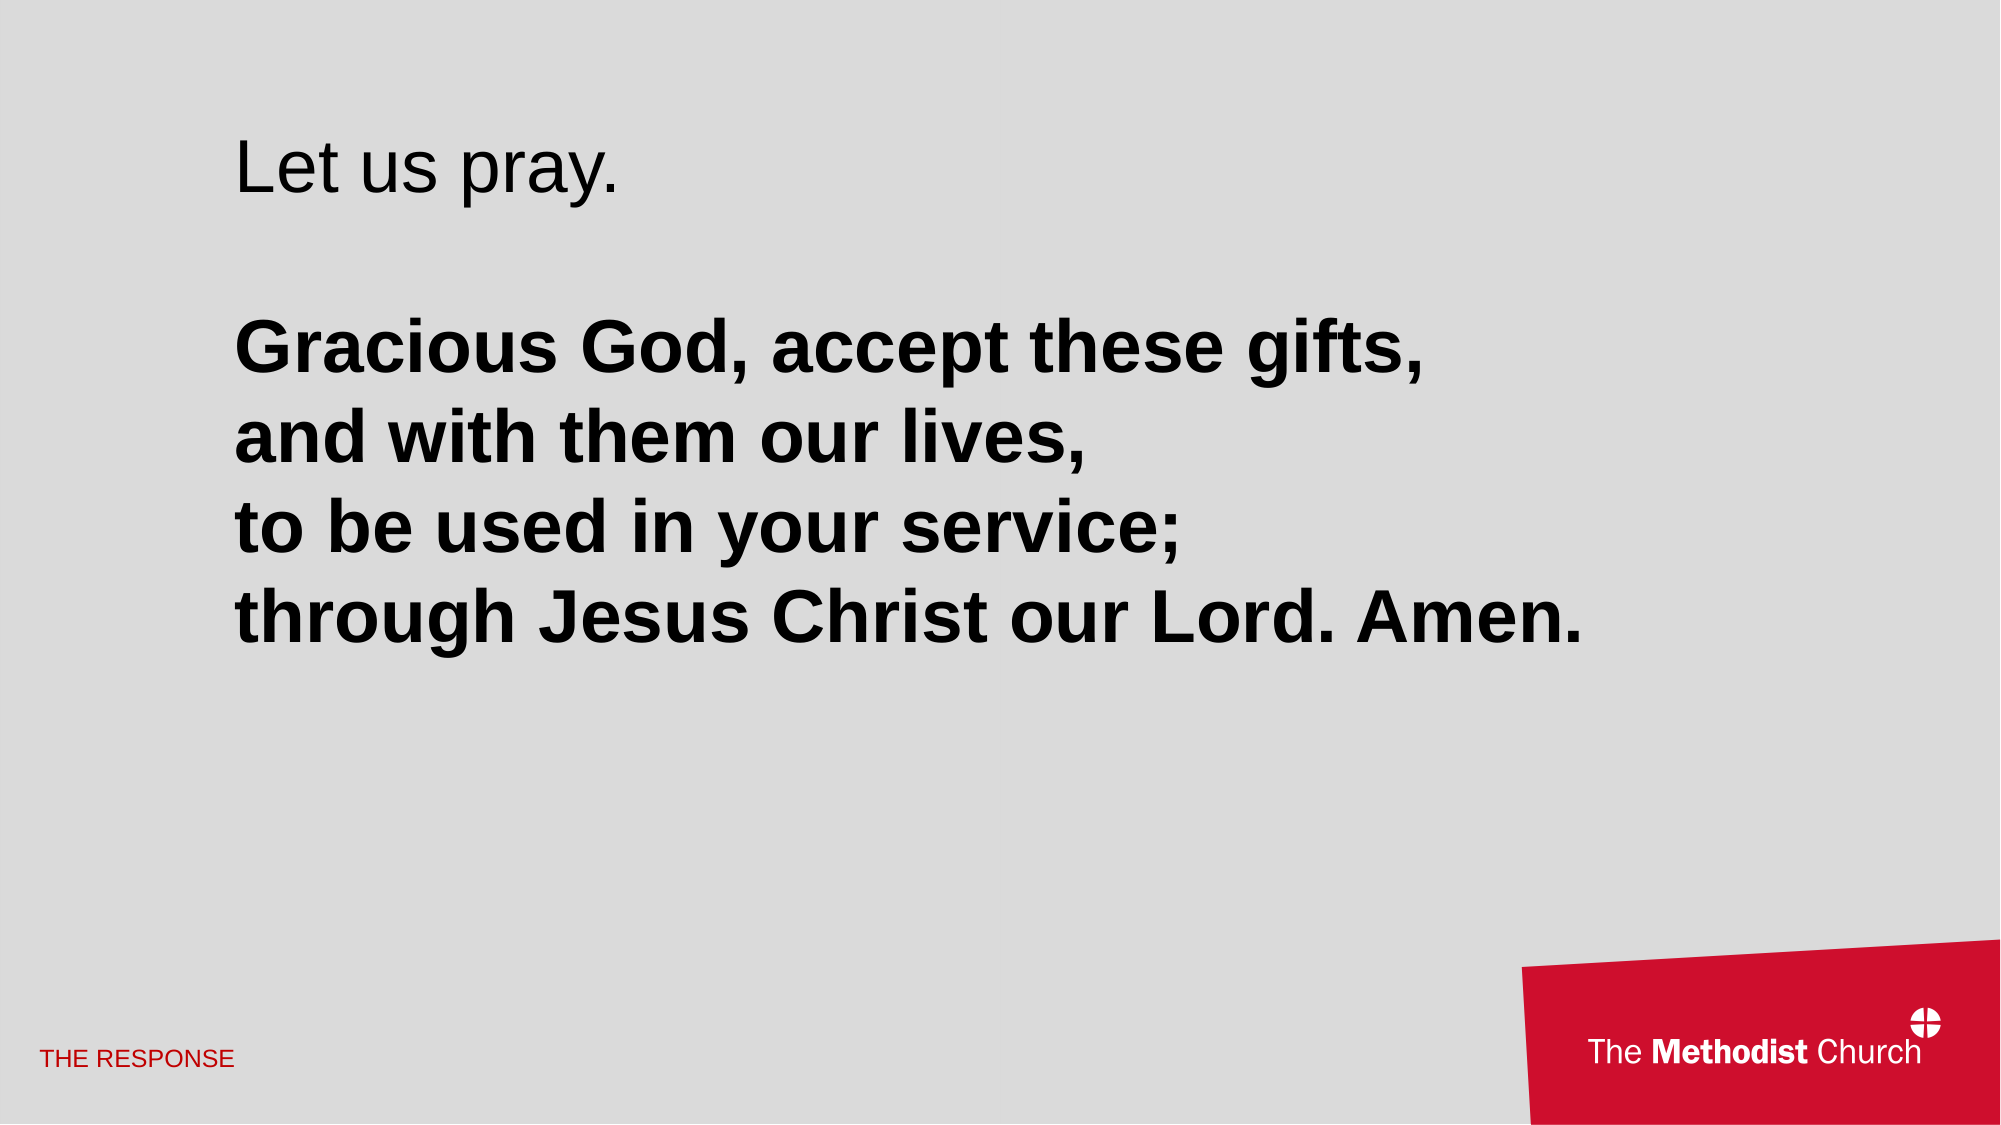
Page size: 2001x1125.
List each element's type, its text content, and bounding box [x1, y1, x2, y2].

text_box Let us pray. Gracious God, accept these gifts, and with them our lives, to be used in your service; through Jesus Christ our Lord. Amen. [220, 110, 1732, 755]
picture [0, 0, 2001, 1125]
